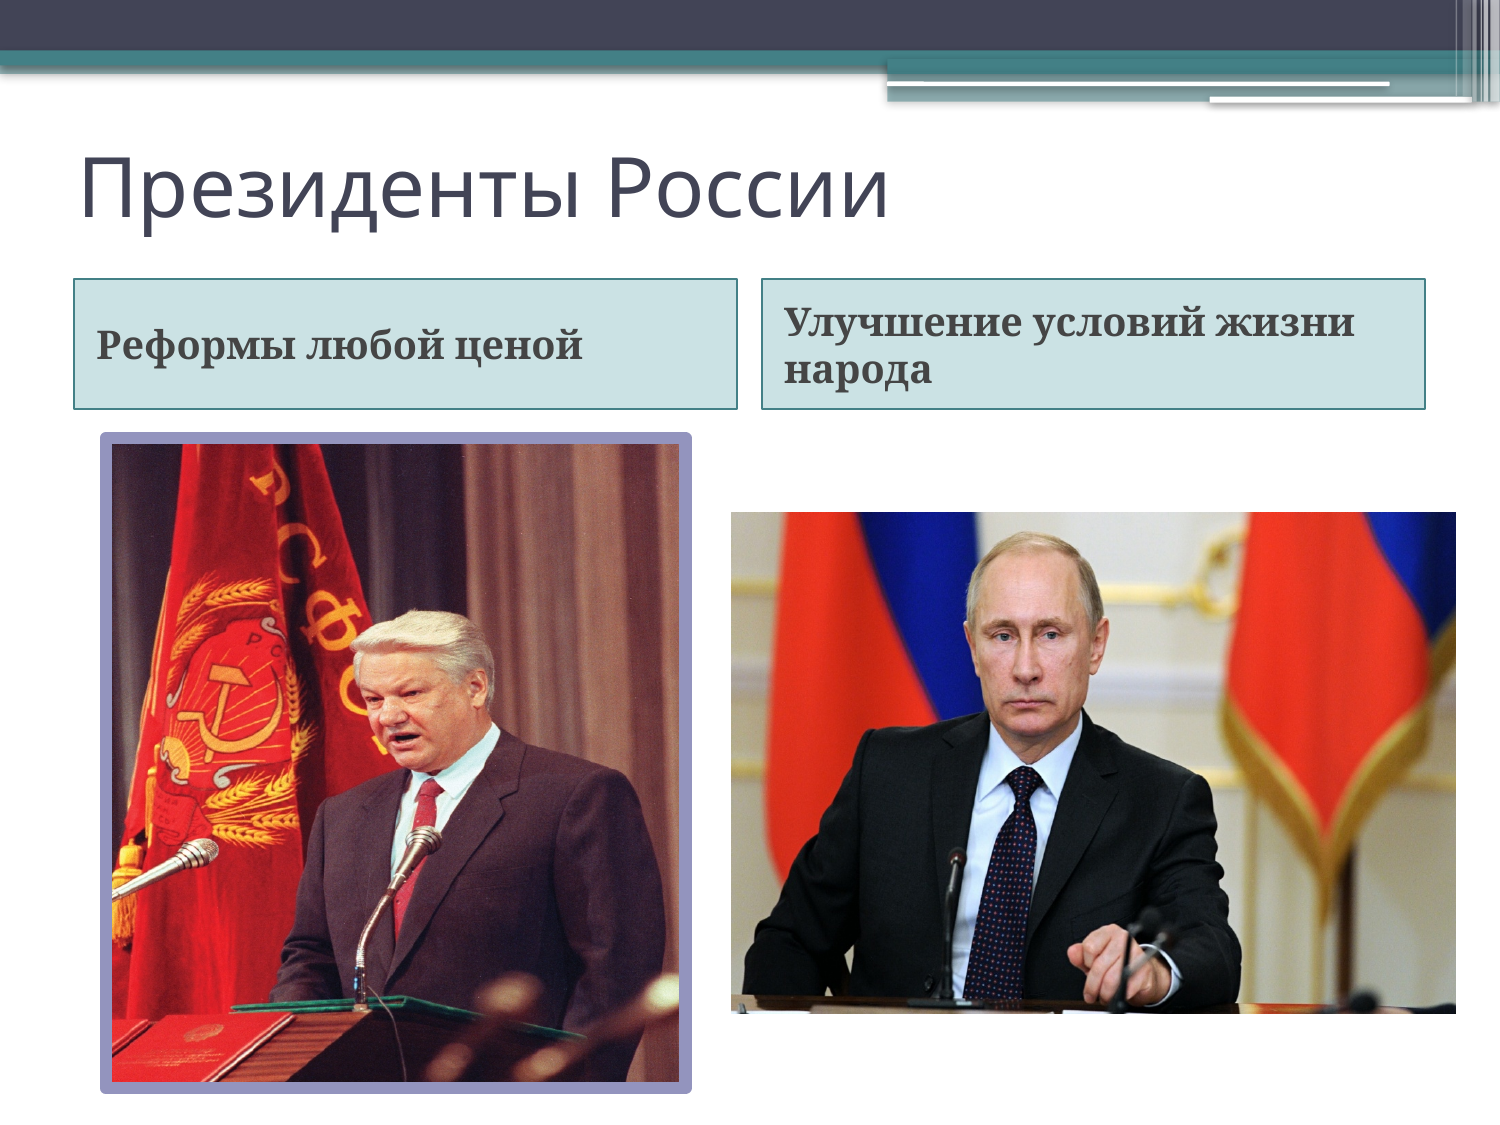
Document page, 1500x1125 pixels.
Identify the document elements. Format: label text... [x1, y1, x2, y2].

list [731, 512, 1456, 1014]
title Президенты России [62, 113, 1438, 256]
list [111, 444, 680, 1083]
list Реформы любой ценой [73, 278, 738, 410]
list Улучшение условий жизни народа [761, 278, 1426, 410]
